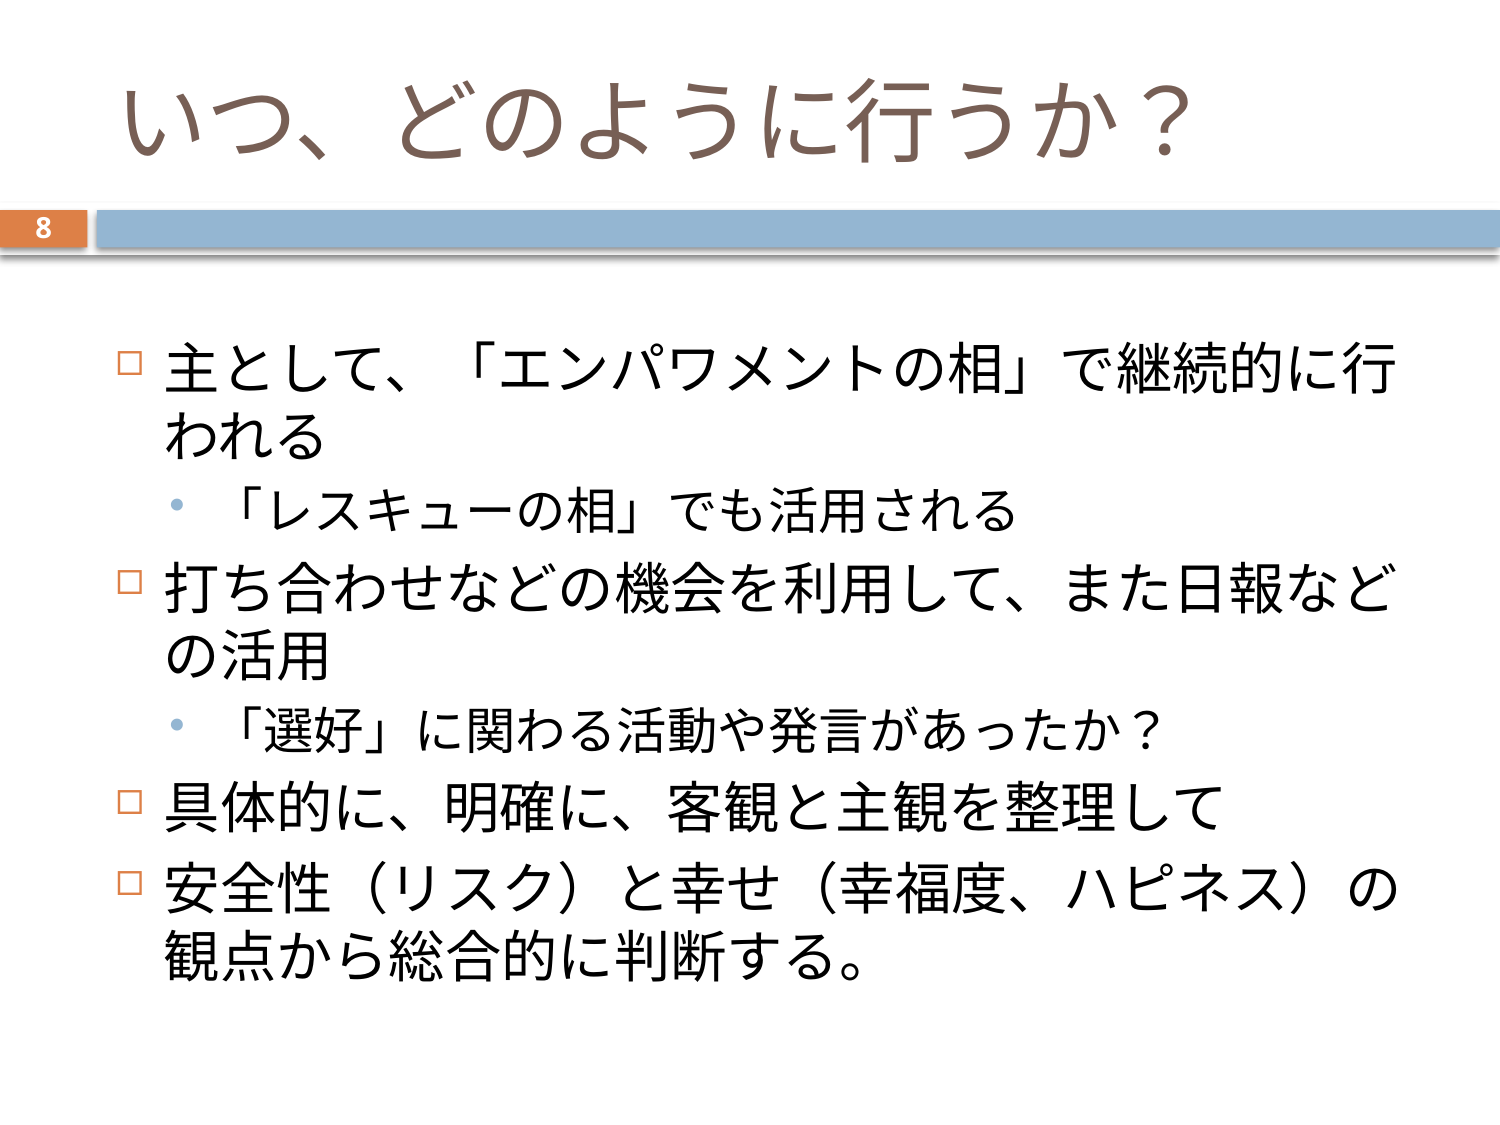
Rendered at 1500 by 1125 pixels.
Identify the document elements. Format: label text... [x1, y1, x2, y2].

title いつ、どのように行うか？ [100, 37, 1438, 200]
list 主として、「エンパワメントの相」で継続的に行われる 「レスキューの相」でも活用される 打ち合わせなどの機会を利用して、また日報などの活用 「選好」に関わる活動や発言があったか？ 具体的に、明確に、客観と主観を整理して 安全性（リスク）と幸せ（幸福度、ハピネス）の観点から総合的に判断する。 [100, 326, 1438, 1000]
slide_number 8 [0, 208, 88, 249]
